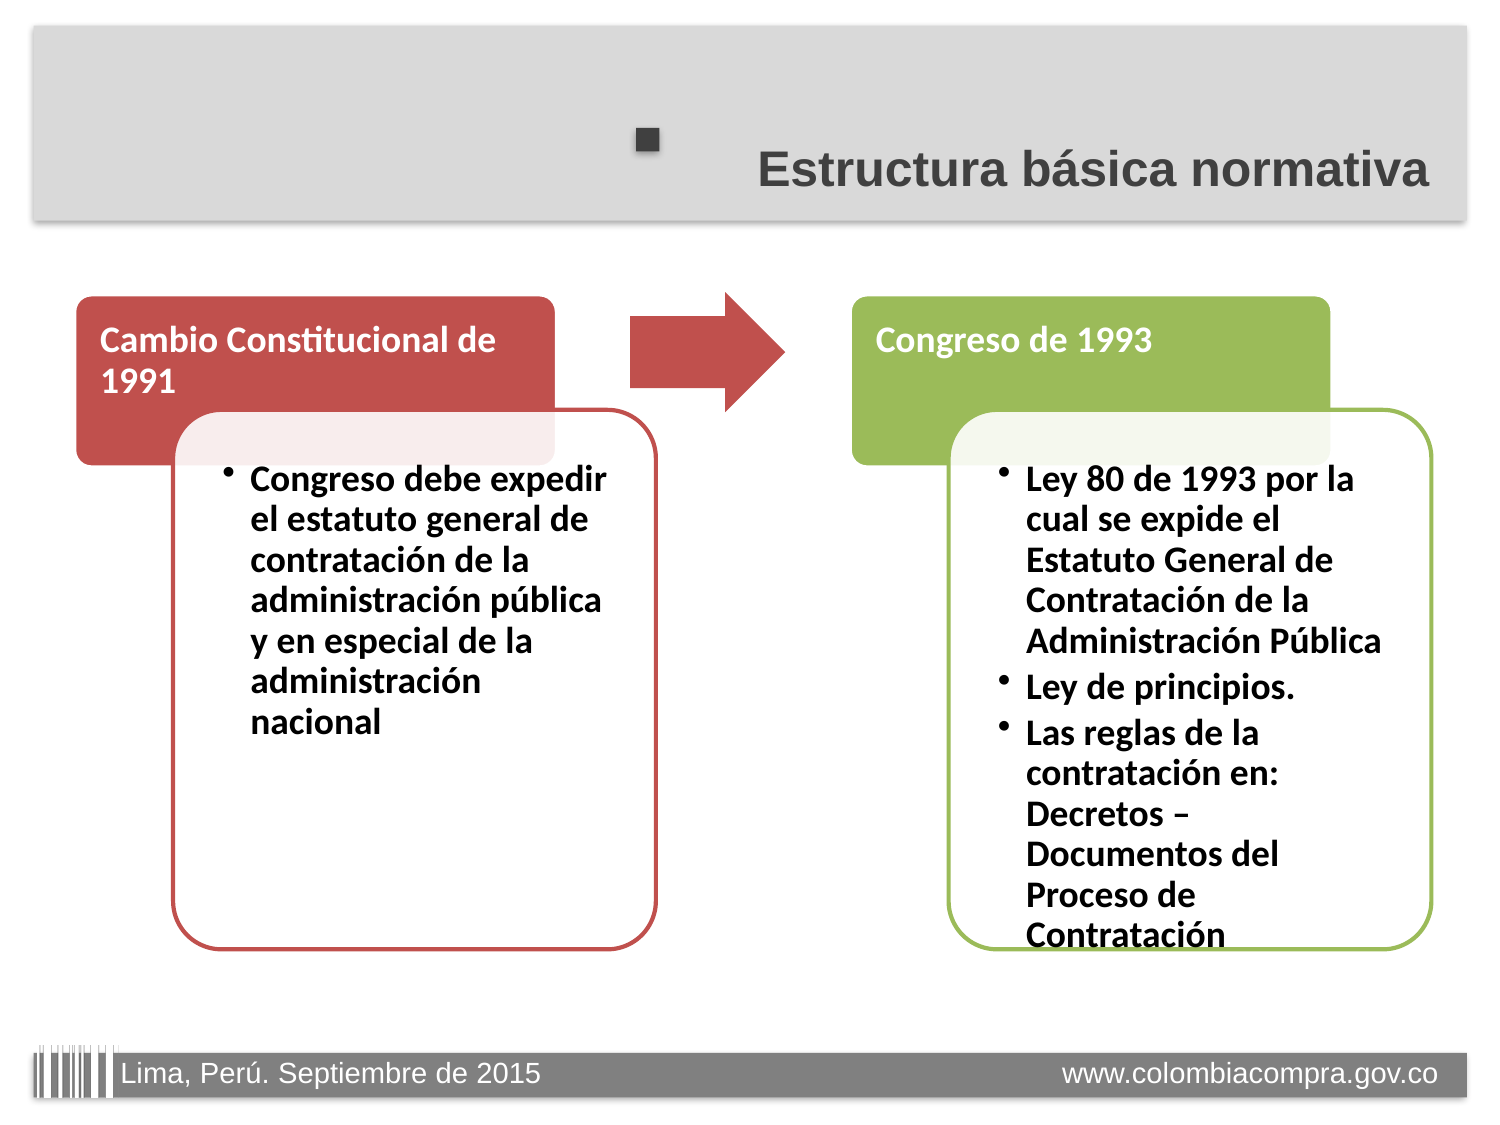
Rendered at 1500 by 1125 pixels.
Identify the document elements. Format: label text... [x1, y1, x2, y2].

text_box Estructura básica normativa [557, 136, 1430, 197]
picture [36, 1044, 119, 1098]
text_box [123, 1052, 1468, 1098]
text_box www.colombiacompra.gov.co [1005, 1054, 1481, 1125]
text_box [73, 280, 1433, 964]
text_box [635, 127, 660, 152]
text_box [33, 25, 1468, 222]
text_box Lima, Perú. Septiembre de 2015 [124, 1054, 553, 1096]
